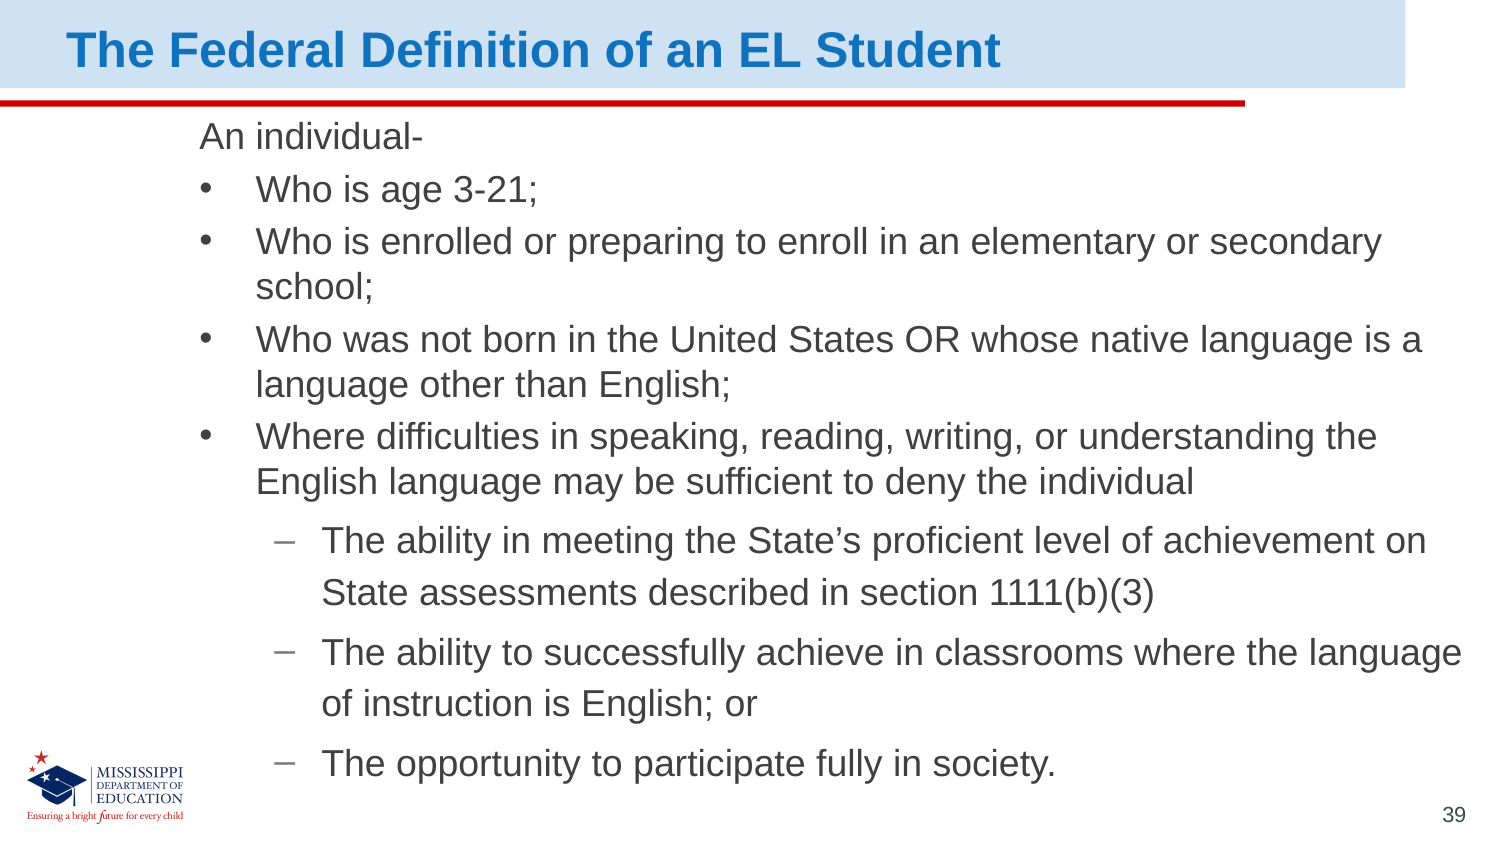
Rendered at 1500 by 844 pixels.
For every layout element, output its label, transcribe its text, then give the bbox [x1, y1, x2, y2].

picture [21, 746, 189, 827]
slide_number 39 [1391, 803, 1482, 842]
list The Federal Definition of an EL Student [51, 6, 1406, 80]
list An individual- Who is age 3-21; Who is enrolled or preparing to enroll in an elementary or secondary school; Who was not born in the United States OR whose native language is a language other than English; Where difficulties in speaking, reading, writing, or understanding the English language may be sufficient to deny the individual The ability in meeting the State’s proficient level of achievement on State assessments described in section 1111(b)(3) The ability to successfully achieve in classrooms where the language of instruction is English; or The opportunity to participate fully in society. [184, 97, 1482, 649]
